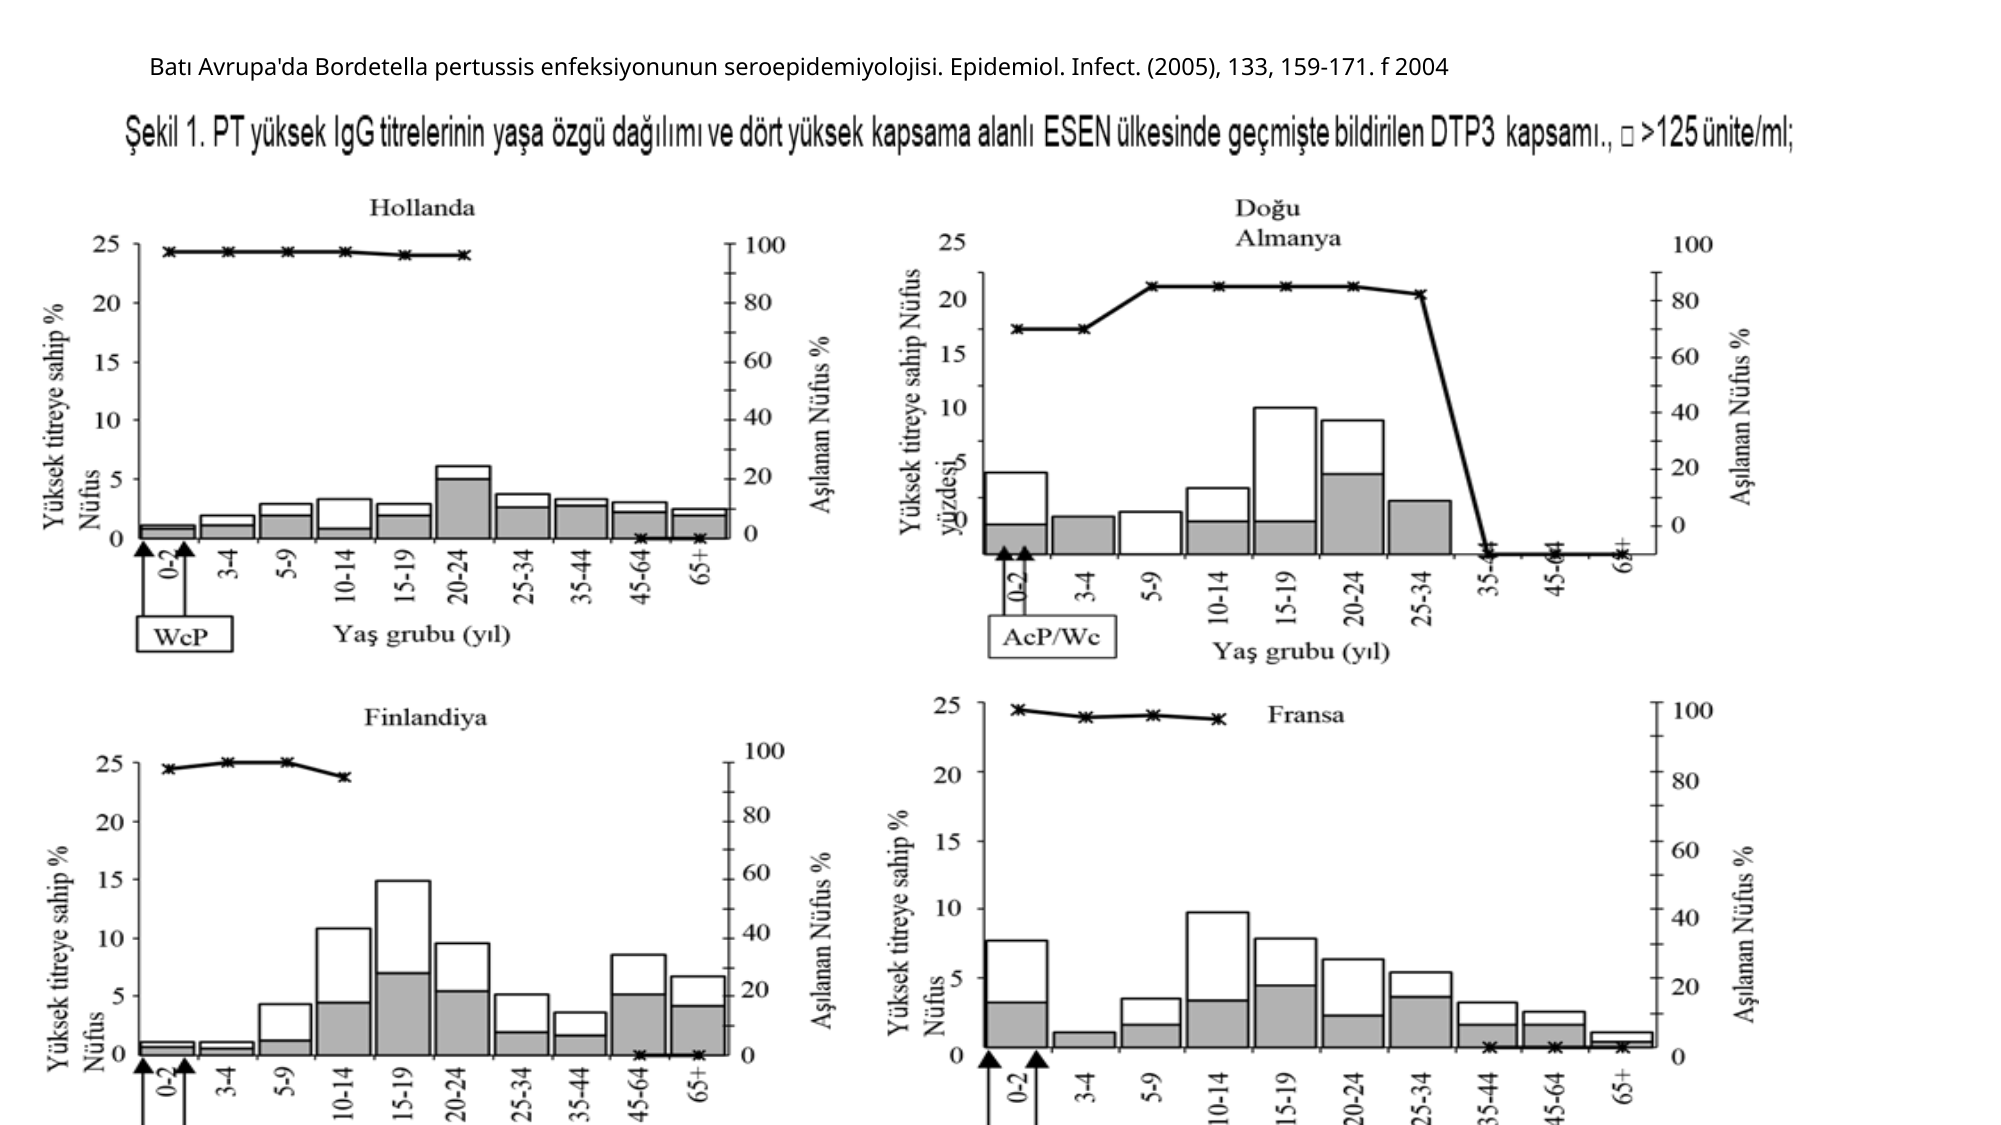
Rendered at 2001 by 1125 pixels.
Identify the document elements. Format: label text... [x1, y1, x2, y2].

title Batı Avrupa'da Bordetella pertussis enfeksiyonunun seroepidemiyolojisi. Epidemiol. Infect. (2005), 133, 159-171. f 2004 [134, 17, 1810, 91]
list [42, 198, 1759, 1125]
picture [108, 91, 1810, 185]
